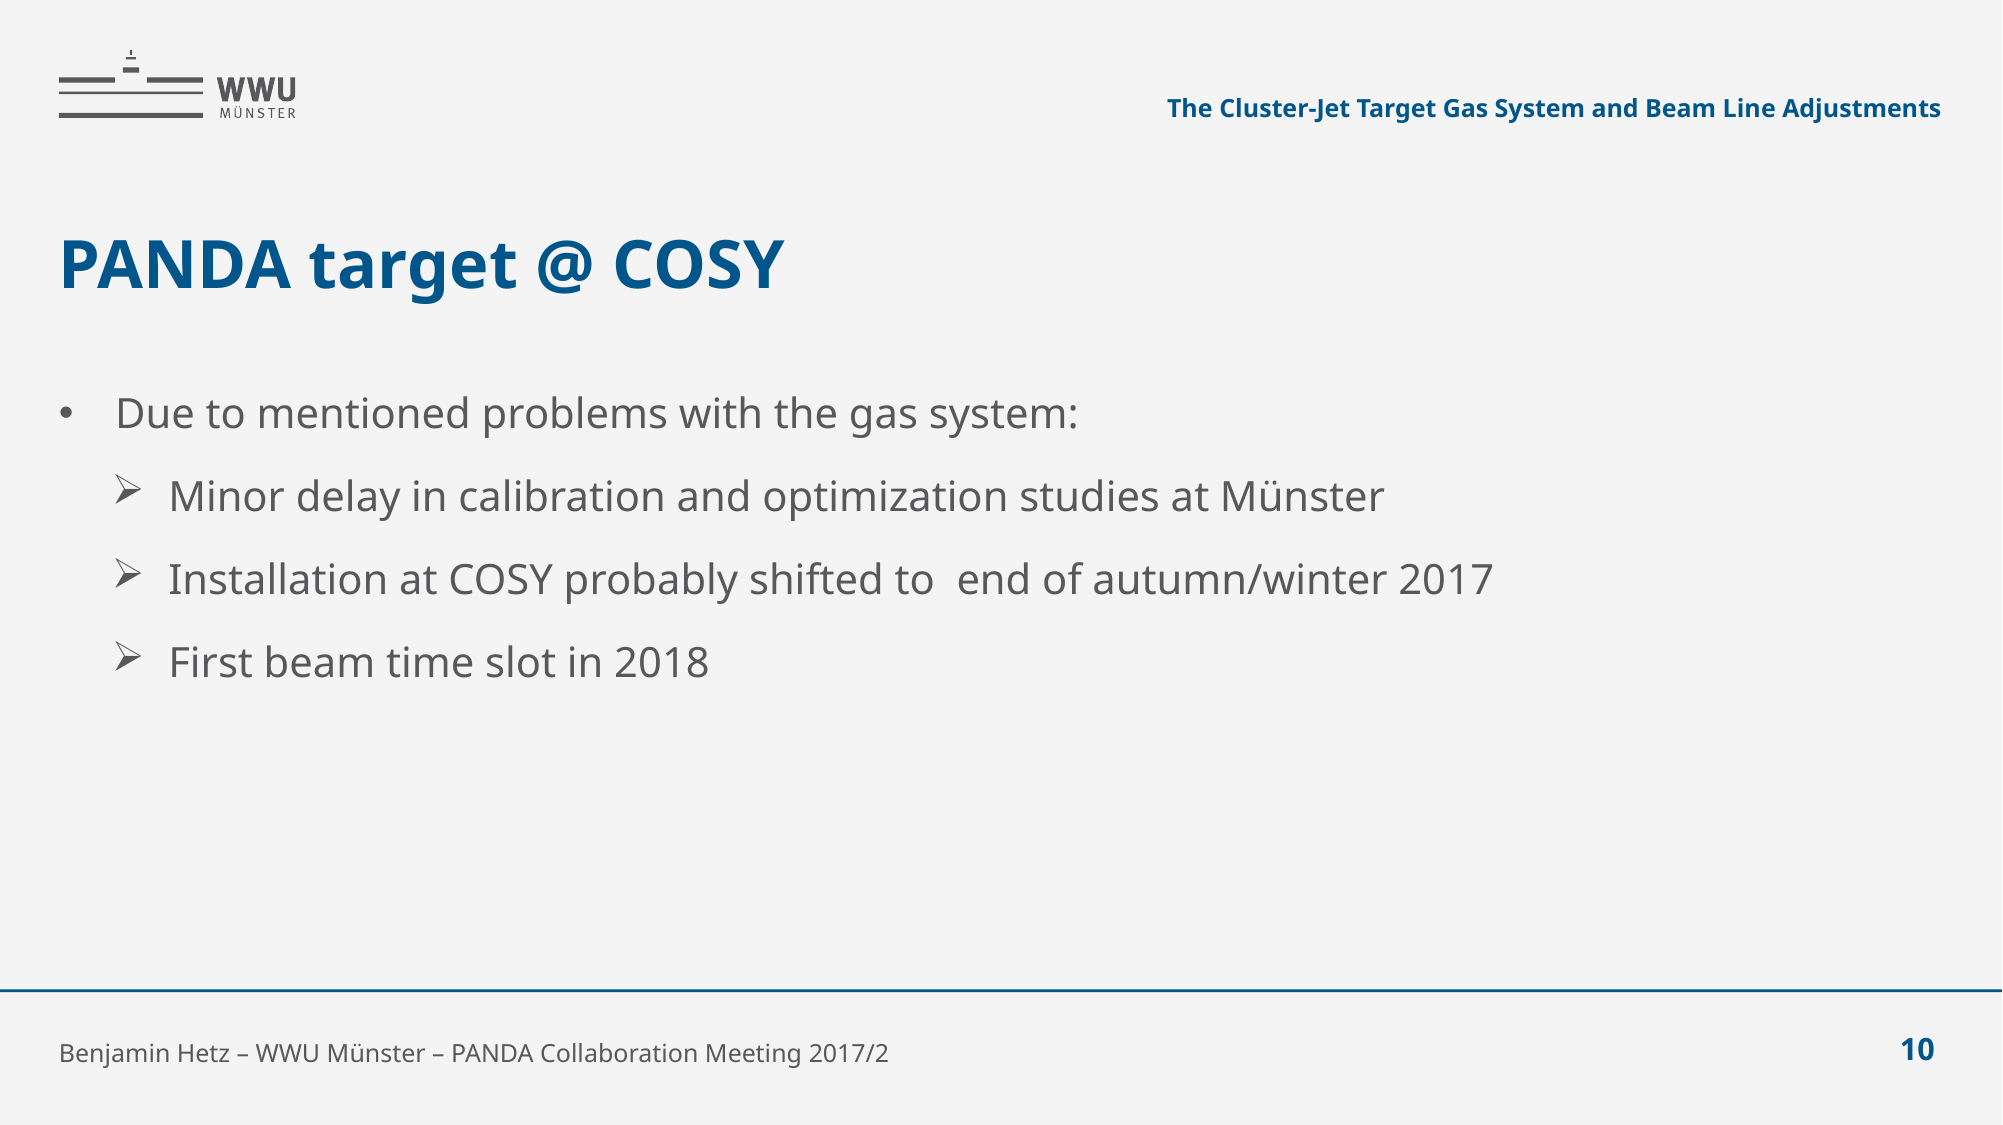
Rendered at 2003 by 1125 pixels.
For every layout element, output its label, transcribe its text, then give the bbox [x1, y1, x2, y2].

list Due to mentioned problems with the gas system: Minor delay in calibration and optimization studies at Münster Installation at COSY probably shifted to end of autumn/winter 2017 First beam time slot in 2018 [58, 380, 1943, 943]
slide_number The Cluster-Jet Target Gas System and Beam Line Adjustments [590, 63, 1943, 123]
footer Benjamin Hetz – WWU Münster – PANDA Collaboration Meeting 2017/2 [59, 1012, 1442, 1072]
title PANDA target @ COSY [59, 221, 1944, 316]
slide_number 10 [1824, 1012, 1943, 1072]
